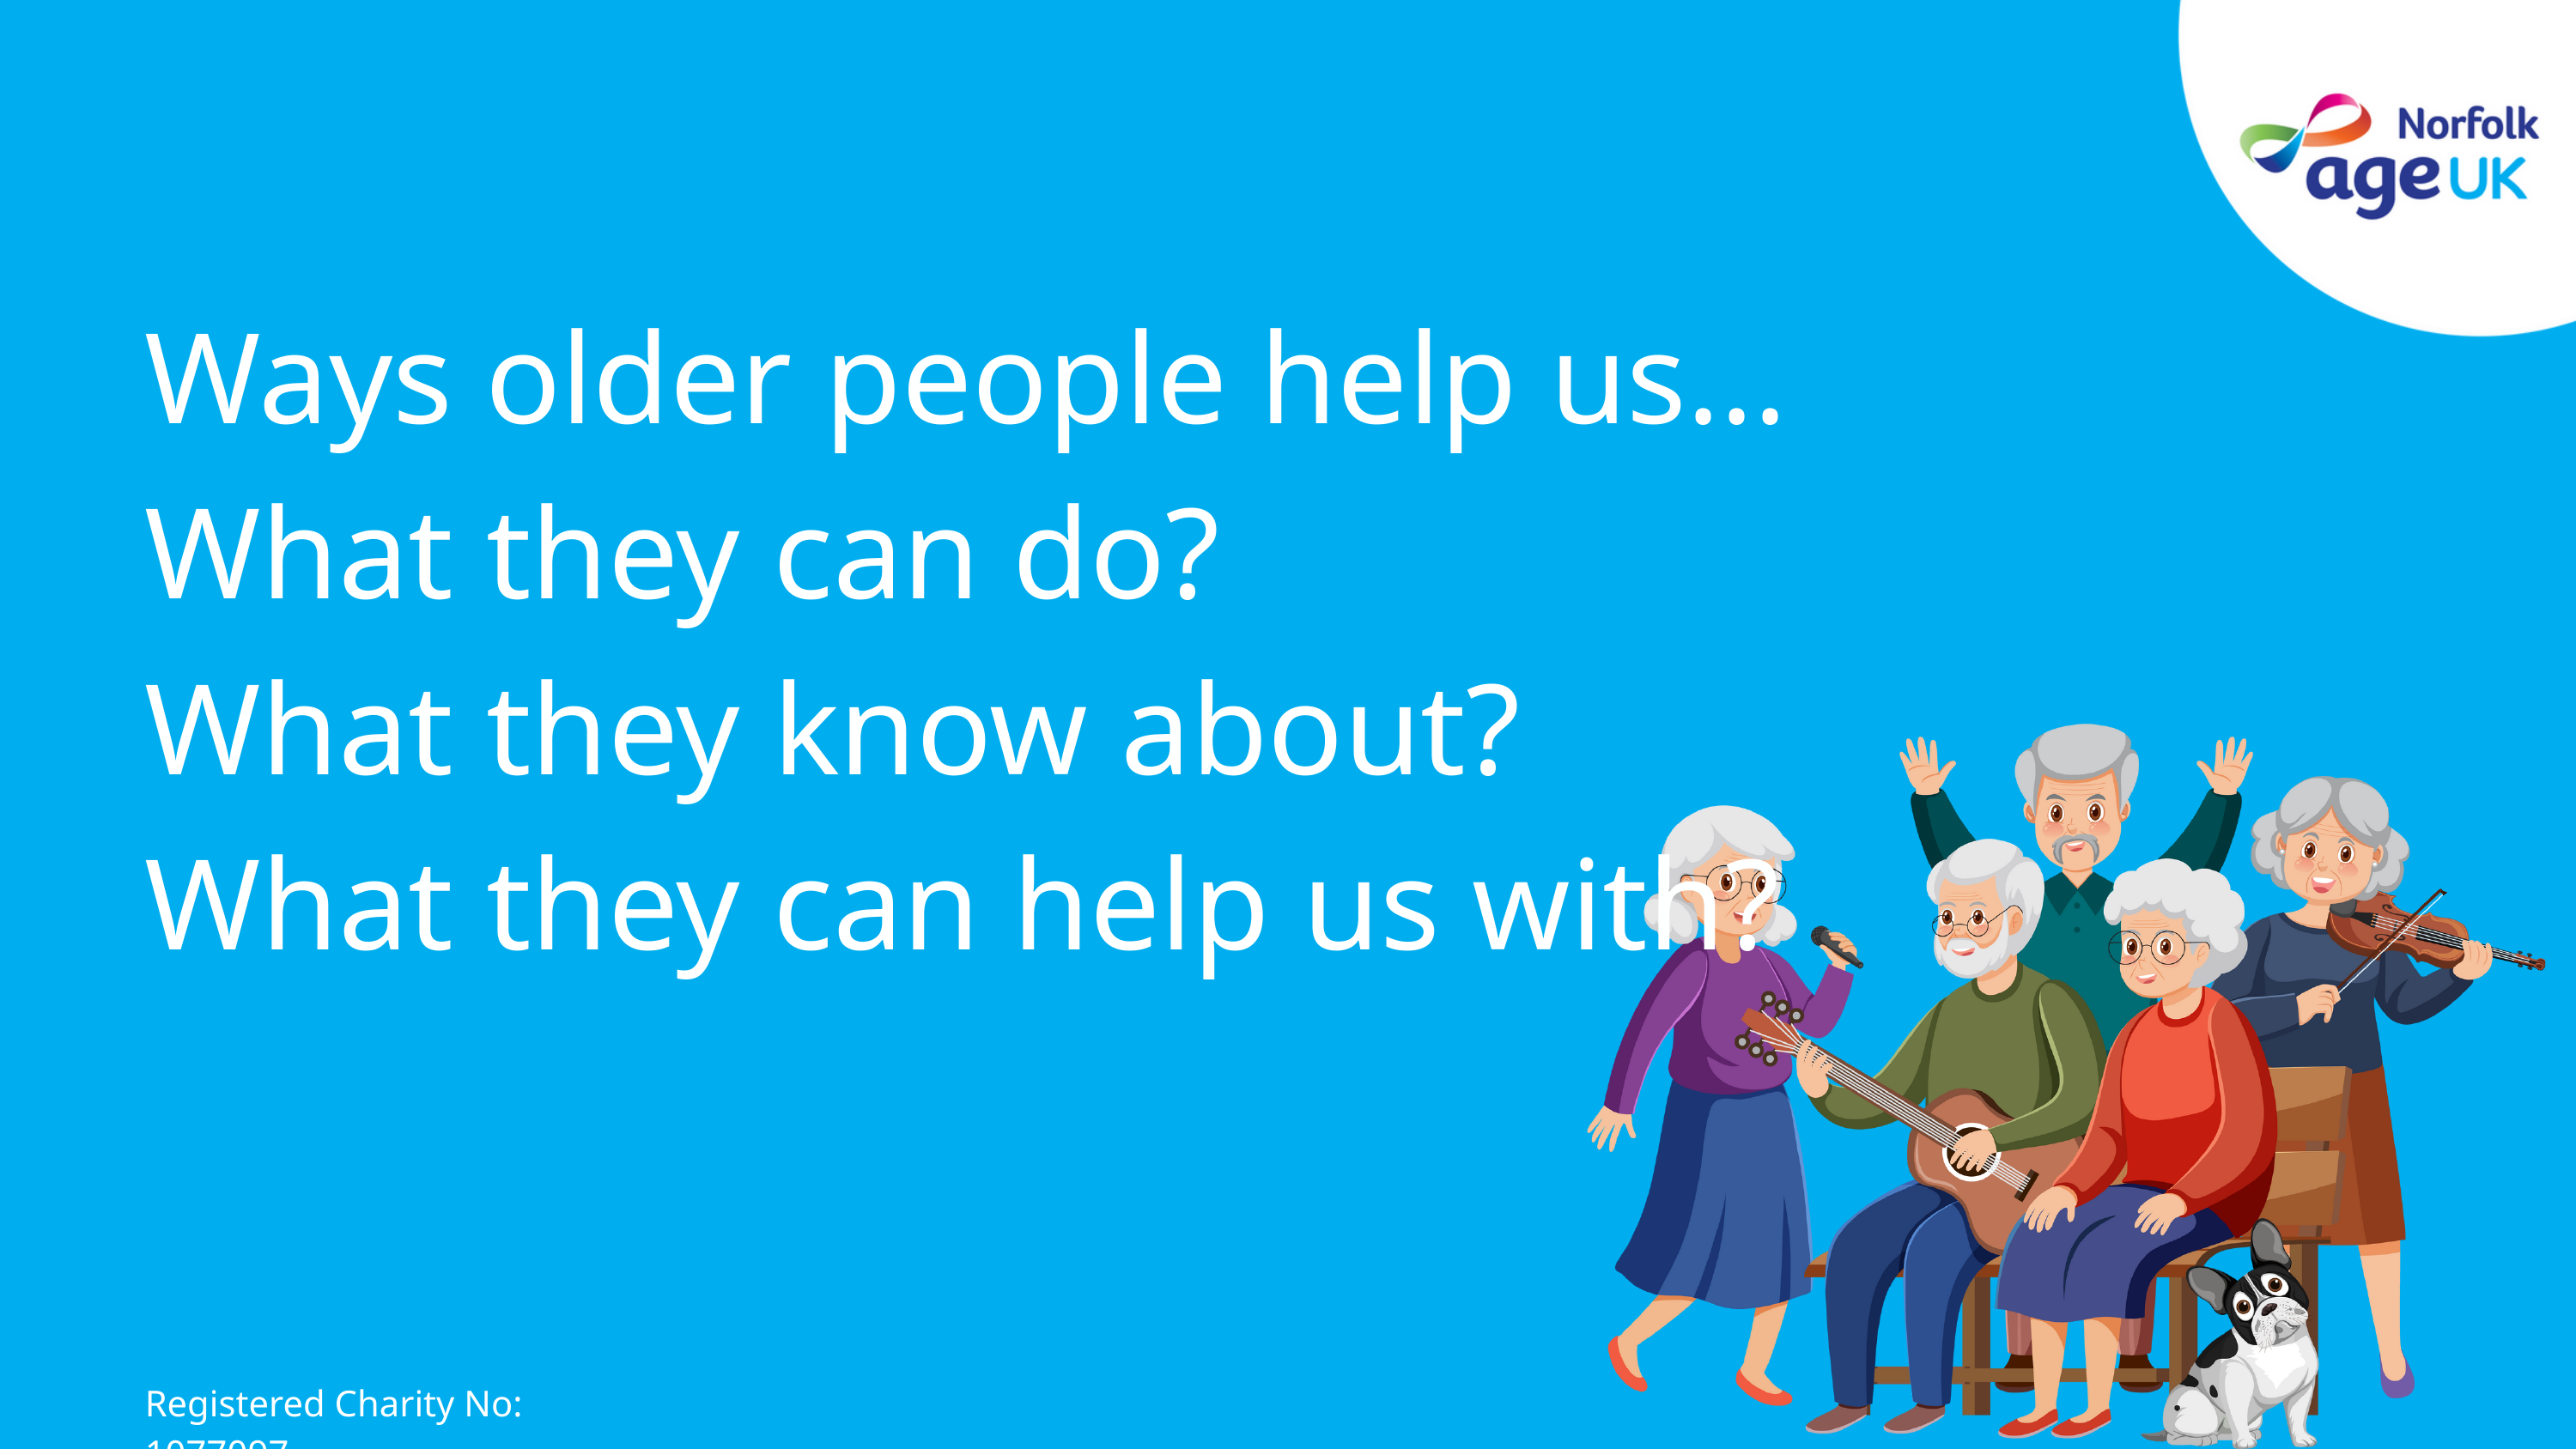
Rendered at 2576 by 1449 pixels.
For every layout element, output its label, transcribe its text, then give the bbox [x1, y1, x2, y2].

picture [1204, 975, 1214, 979]
text_box [2166, 0, 2576, 351]
picture [677, 975, 698, 979]
text_box Ways older people help us... What they can do? What they know about? What they can help us with? [144, 273, 2382, 975]
text_box Registered Charity No: 1077097 [144, 1373, 625, 1449]
text_box [1587, 724, 2546, 1449]
